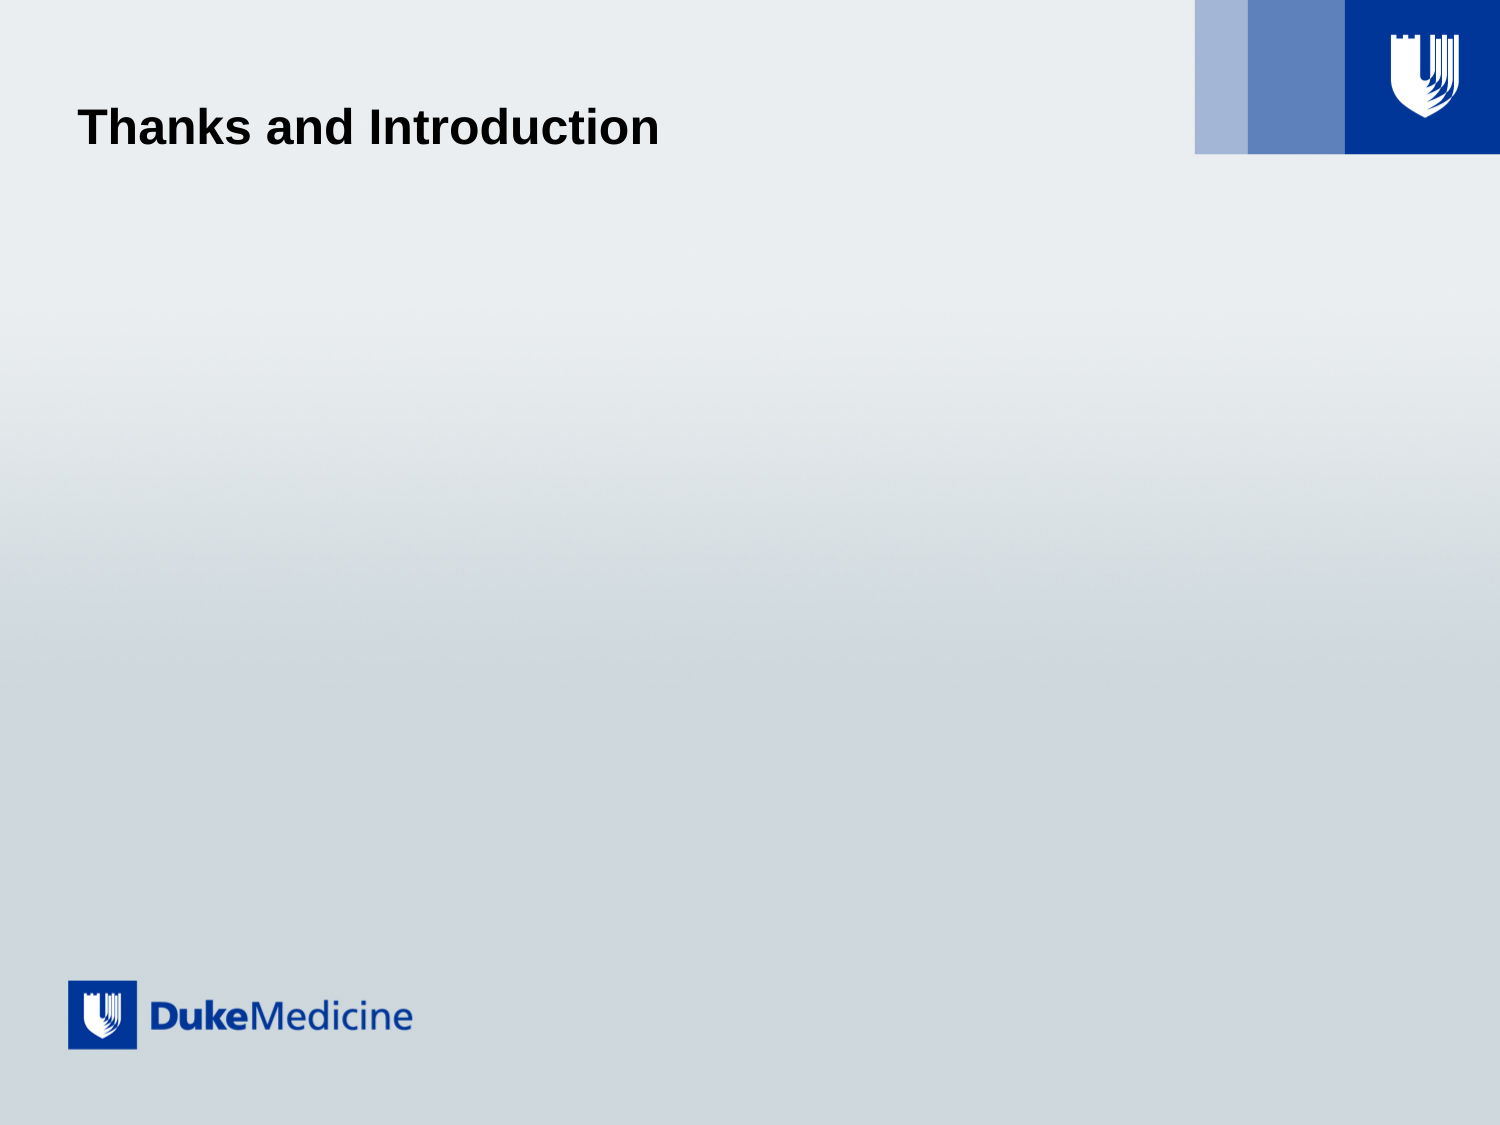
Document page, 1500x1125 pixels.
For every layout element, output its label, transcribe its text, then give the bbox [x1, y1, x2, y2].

picture [0, 0, 1500, 1125]
title Thanks and Introduction [62, 87, 1313, 218]
